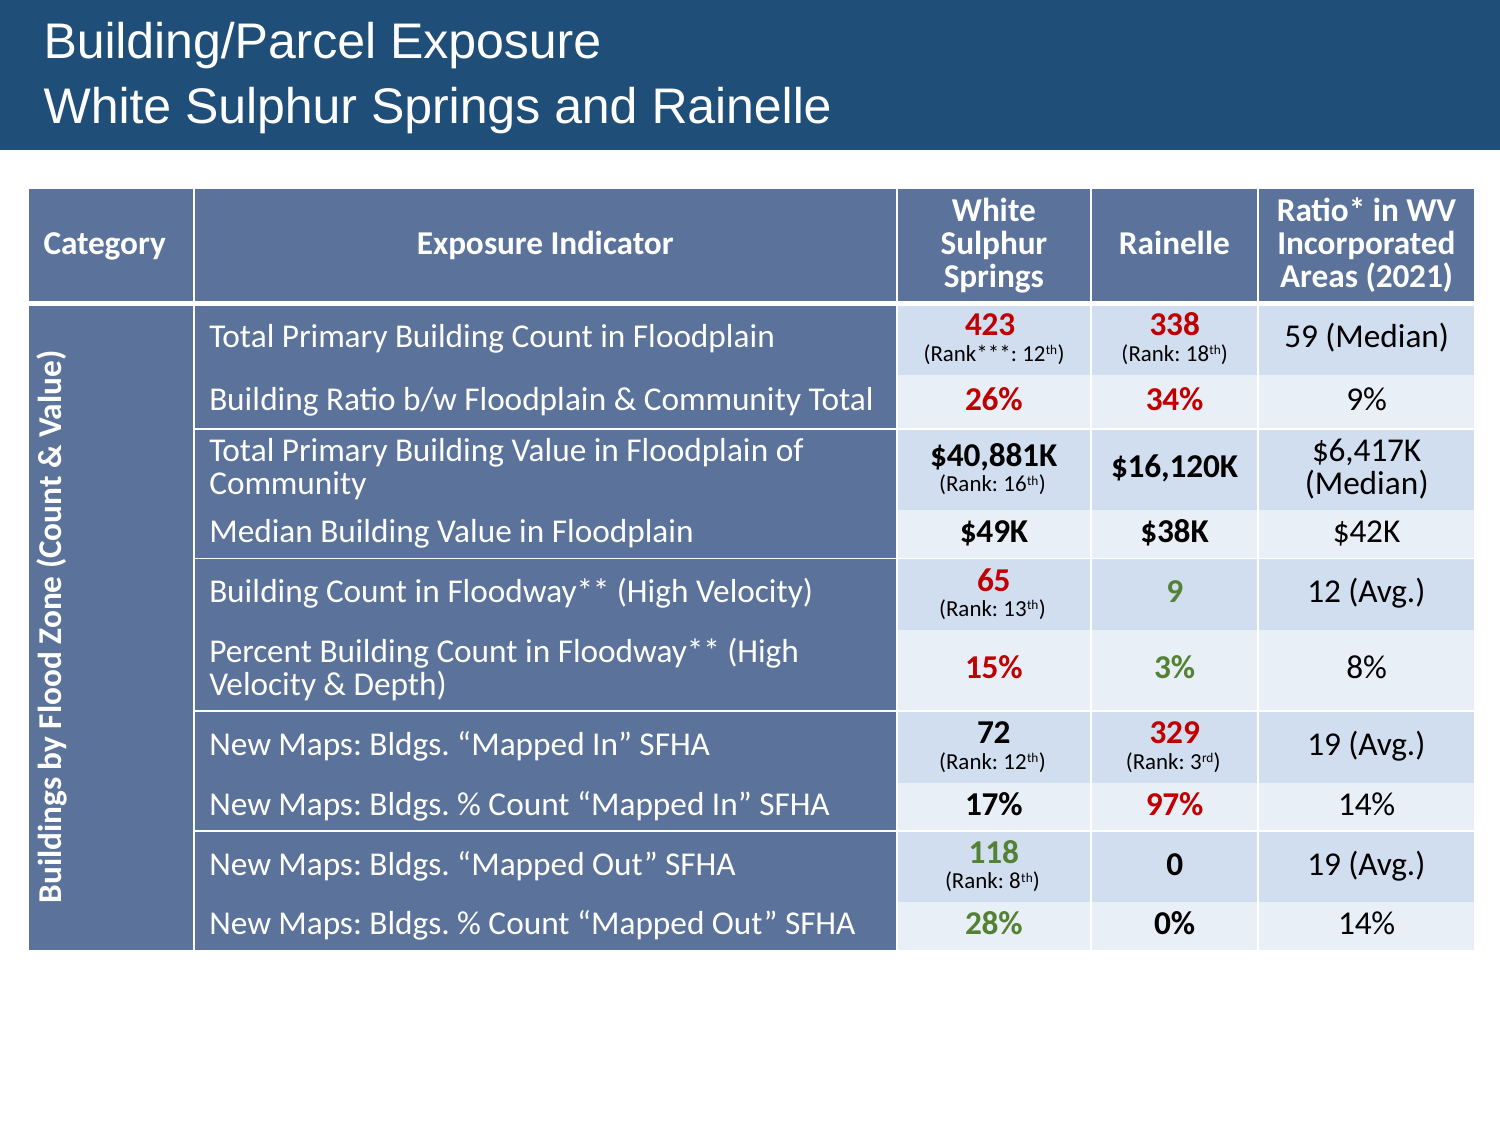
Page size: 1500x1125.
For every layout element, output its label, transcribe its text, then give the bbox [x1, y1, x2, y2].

table_cell Building Count in Floodway** (High Velocity) [195, 559, 896, 630]
table_cell New Maps: Bldgs. % Count “Mapped Out” SFHA [195, 902, 896, 950]
table_header Category [29, 189, 193, 301]
table_cell $6,417K (Median) [1259, 430, 1474, 510]
table_cell $38K [1092, 510, 1257, 558]
table_cell Total Primary Building Value in Floodplain of Community [195, 430, 896, 510]
table_cell 14% [1259, 902, 1474, 950]
table_cell 28% [898, 902, 1090, 950]
table_header Rainelle [1092, 189, 1257, 301]
table_cell 19 (Avg.) [1259, 712, 1474, 783]
table_cell New Maps: Bldgs. “Mapped In” SFHA [195, 712, 896, 783]
table_cell 19 (Avg.) [1259, 832, 1474, 902]
table_cell 65 (Rank: 13th) [898, 559, 1090, 630]
table_cell 97% [1092, 783, 1257, 830]
table_cell Median Building Value in Floodplain [195, 510, 896, 558]
table_header Ratio* in WV Incorporated Areas (2021) [1259, 189, 1474, 301]
text_box Building/Parcel Exposure White Sulphur Springs and Rainelle [0, 0, 1500, 150]
table_cell 9 [1092, 559, 1257, 630]
table_cell 0% [1092, 902, 1257, 950]
table_cell 34% [1092, 375, 1257, 428]
table_cell 329 (Rank: 3rd) [1092, 712, 1257, 783]
table_cell New Maps: Bldgs. % Count “Mapped In” SFHA [195, 783, 896, 830]
table_cell $49K [898, 510, 1090, 558]
table_cell 0 [1092, 832, 1257, 902]
table_cell Building Ratio b/w Floodplain & Community Total [195, 375, 896, 428]
table_header Exposure Indicator [195, 189, 896, 301]
table_cell 338 (Rank: 18th) [1092, 306, 1257, 375]
table_cell 118 (Rank: 8th) [898, 832, 1090, 902]
table_header White Sulphur Springs [898, 189, 1090, 301]
table_cell 26% [898, 375, 1090, 428]
table_cell Total Primary Building Count in Floodplain [195, 306, 896, 375]
table_cell 72 (Rank: 12th) [898, 712, 1090, 783]
table_cell 3% [1092, 630, 1257, 710]
table_cell $42K [1259, 510, 1474, 558]
table_cell 8% [1259, 630, 1474, 710]
table_cell Percent Building Count in Floodway** (High Velocity & Depth) [195, 630, 896, 710]
table_cell 12 (Avg.) [1259, 559, 1474, 630]
table_cell 9% [1259, 375, 1474, 428]
table_cell Buildings by Flood Zone (Count & Value) [29, 306, 193, 950]
table_cell 17% [898, 783, 1090, 830]
table_cell 423 (Rank***: 12th) [898, 306, 1090, 375]
table_cell 14% [1259, 783, 1474, 830]
table_cell 15% [898, 630, 1090, 710]
table_cell $16,120K [1092, 430, 1257, 510]
table_cell New Maps: Bldgs. “Mapped Out” SFHA [195, 832, 896, 902]
table_cell 59 (Median) [1259, 306, 1474, 375]
table_cell $40,881K (Rank: 16th) [898, 430, 1090, 510]
